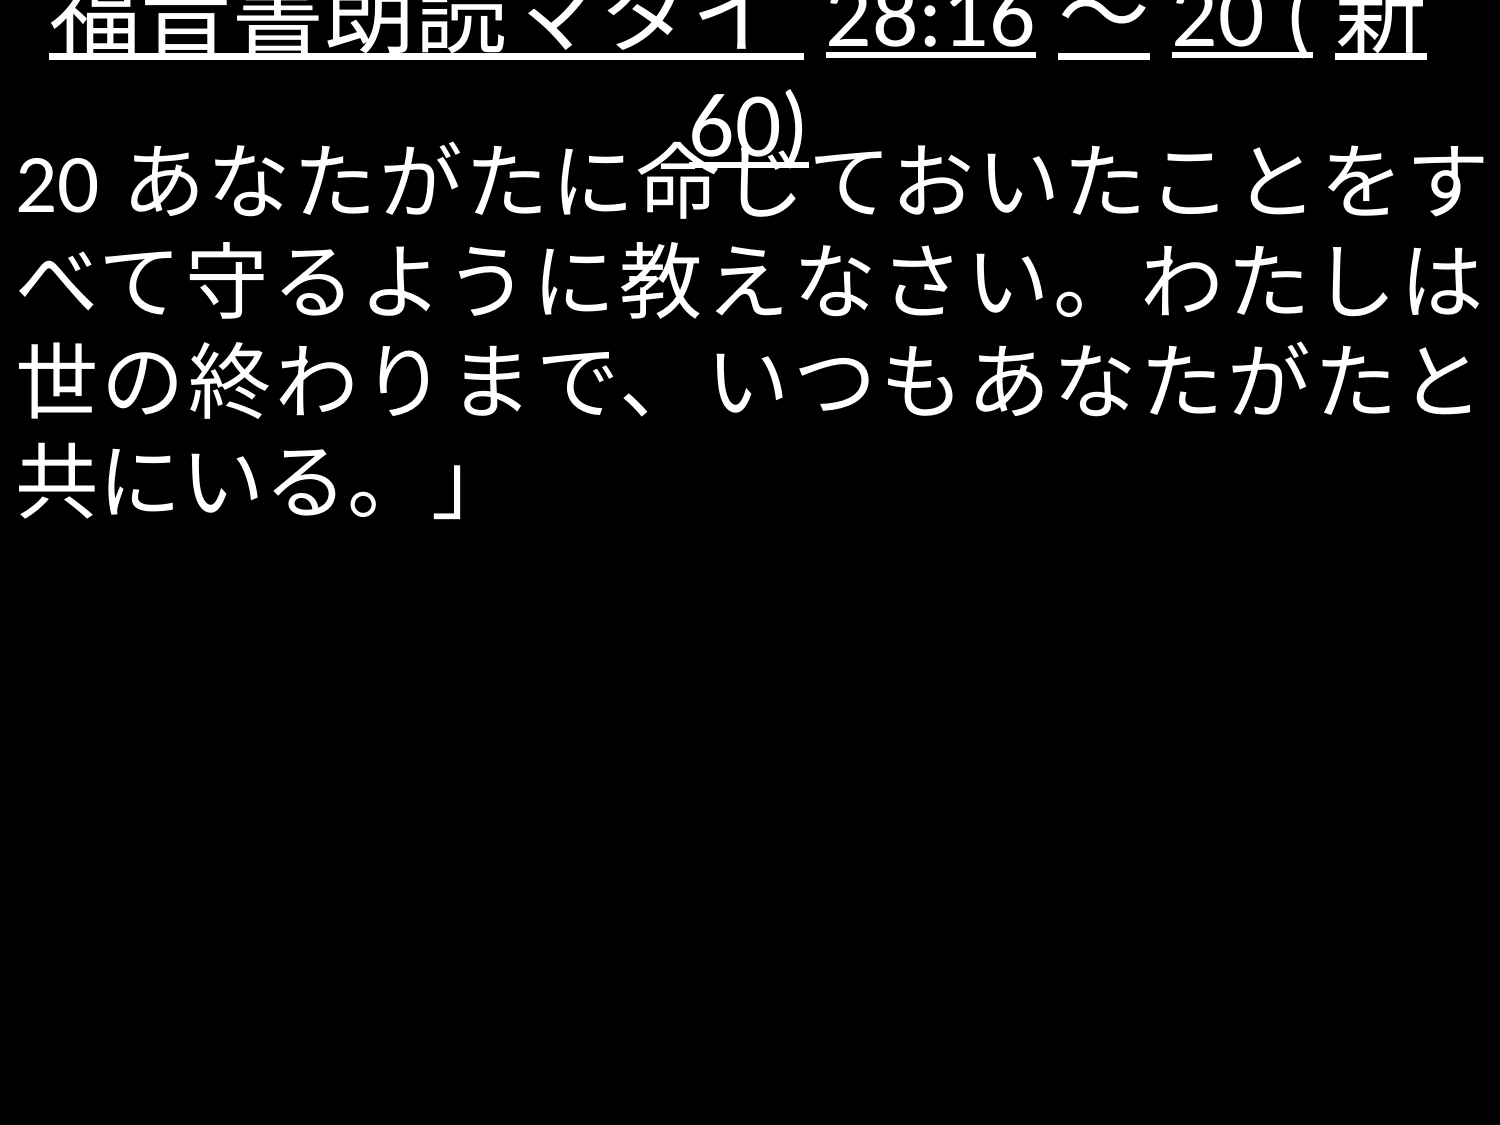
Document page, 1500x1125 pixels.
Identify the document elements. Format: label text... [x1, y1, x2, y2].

list 20あなたがたに命じておいたことをすべて守るように教えなさい。わたしは世の終わりまで、いつもあなたがたと共にいる。」 [0, 121, 1500, 1125]
title 福音書朗読マタイ 28:16～20 (新60) [0, 7, 1500, 121]
